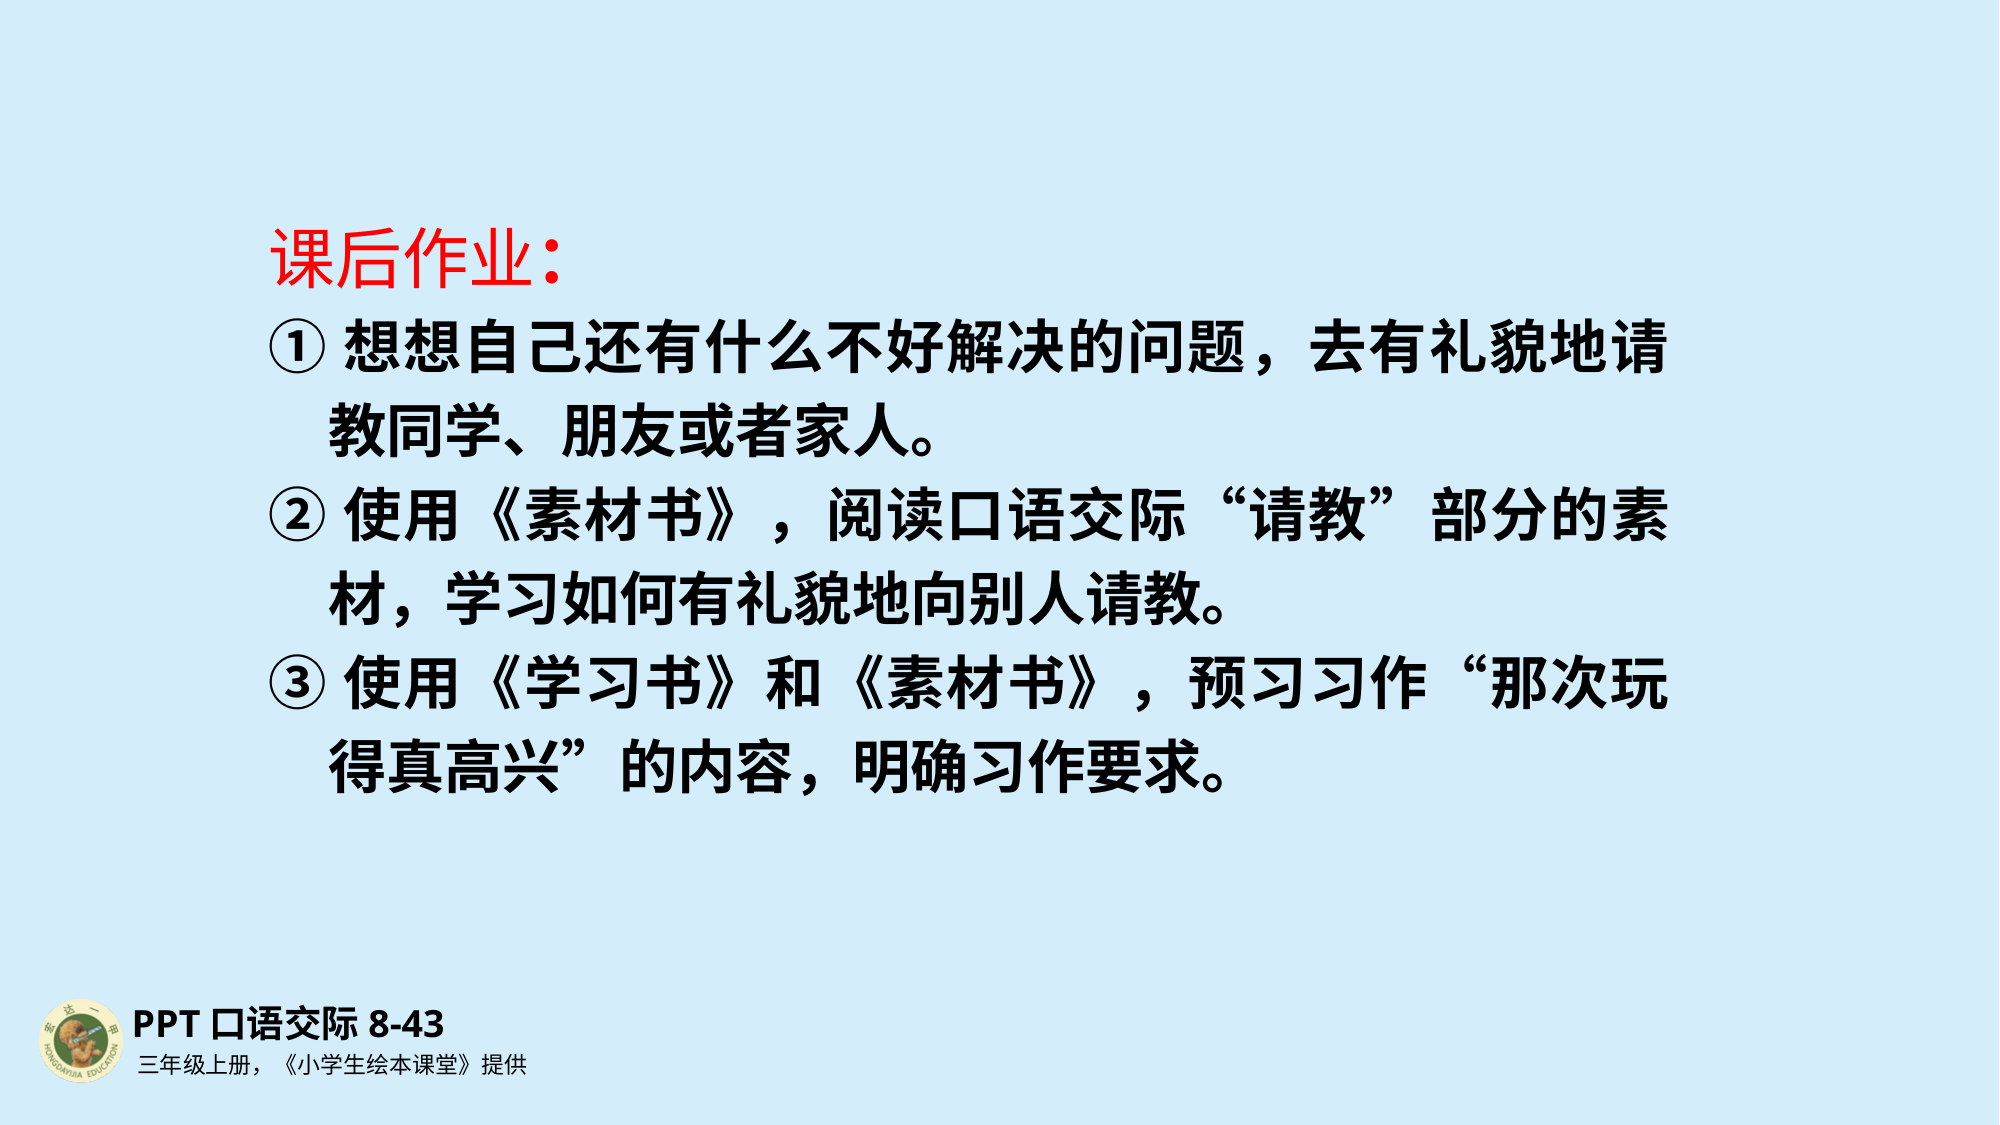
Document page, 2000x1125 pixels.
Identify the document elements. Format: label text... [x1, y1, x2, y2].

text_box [39, 983, 572, 1097]
text_box 课后作业： ①想想自己还有什么不好解决的问题，去有礼貌地请教同学、朋友或者家人。 ②使用《素材书》，阅读口语交际“请教”部分的素材，学习如何有礼貌地向别人请教。 ③使用《学习书》和《素材书》，预习习作“那次玩得真高兴”的内容，明确习作要求。 [253, 193, 1684, 808]
